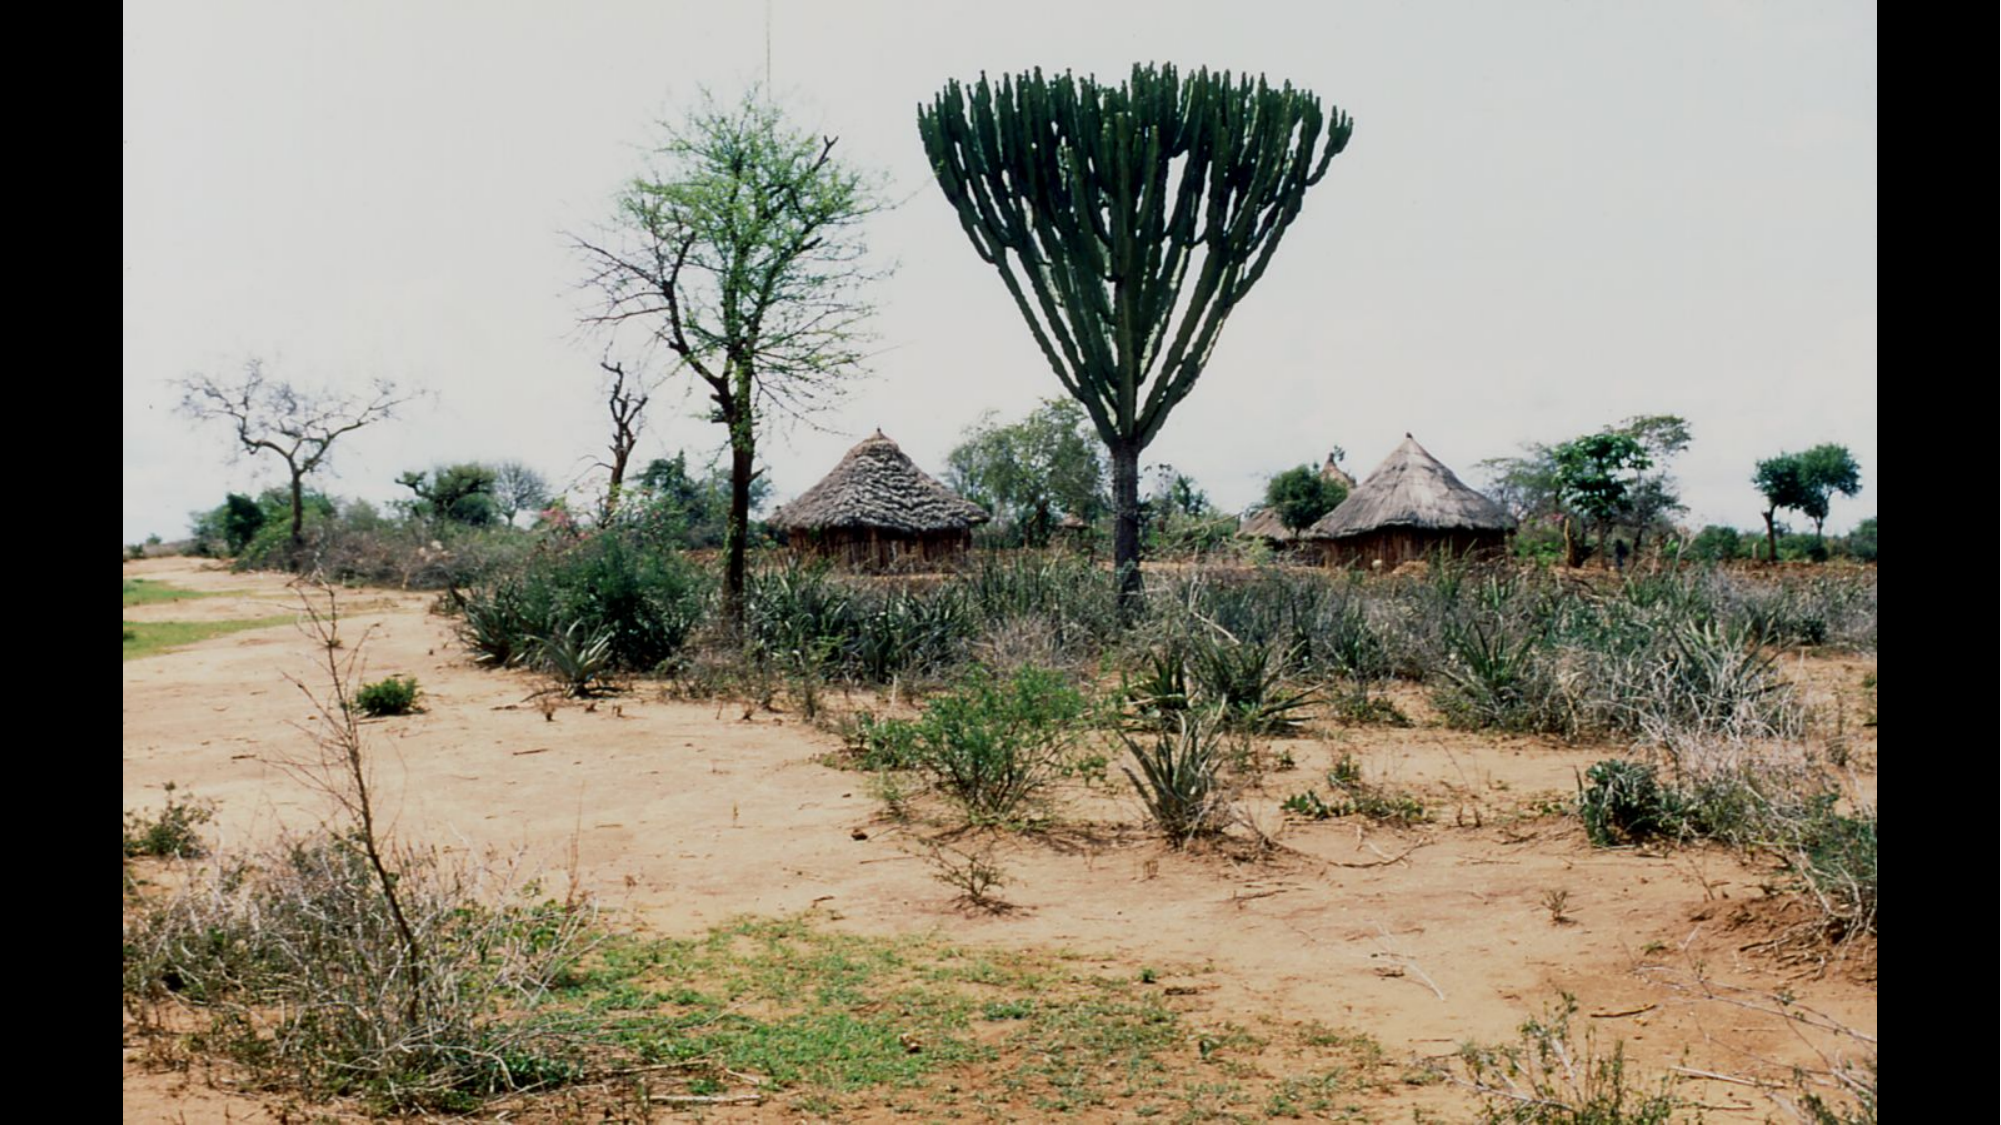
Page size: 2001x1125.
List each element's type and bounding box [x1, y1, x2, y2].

picture [123, 0, 1877, 1125]
